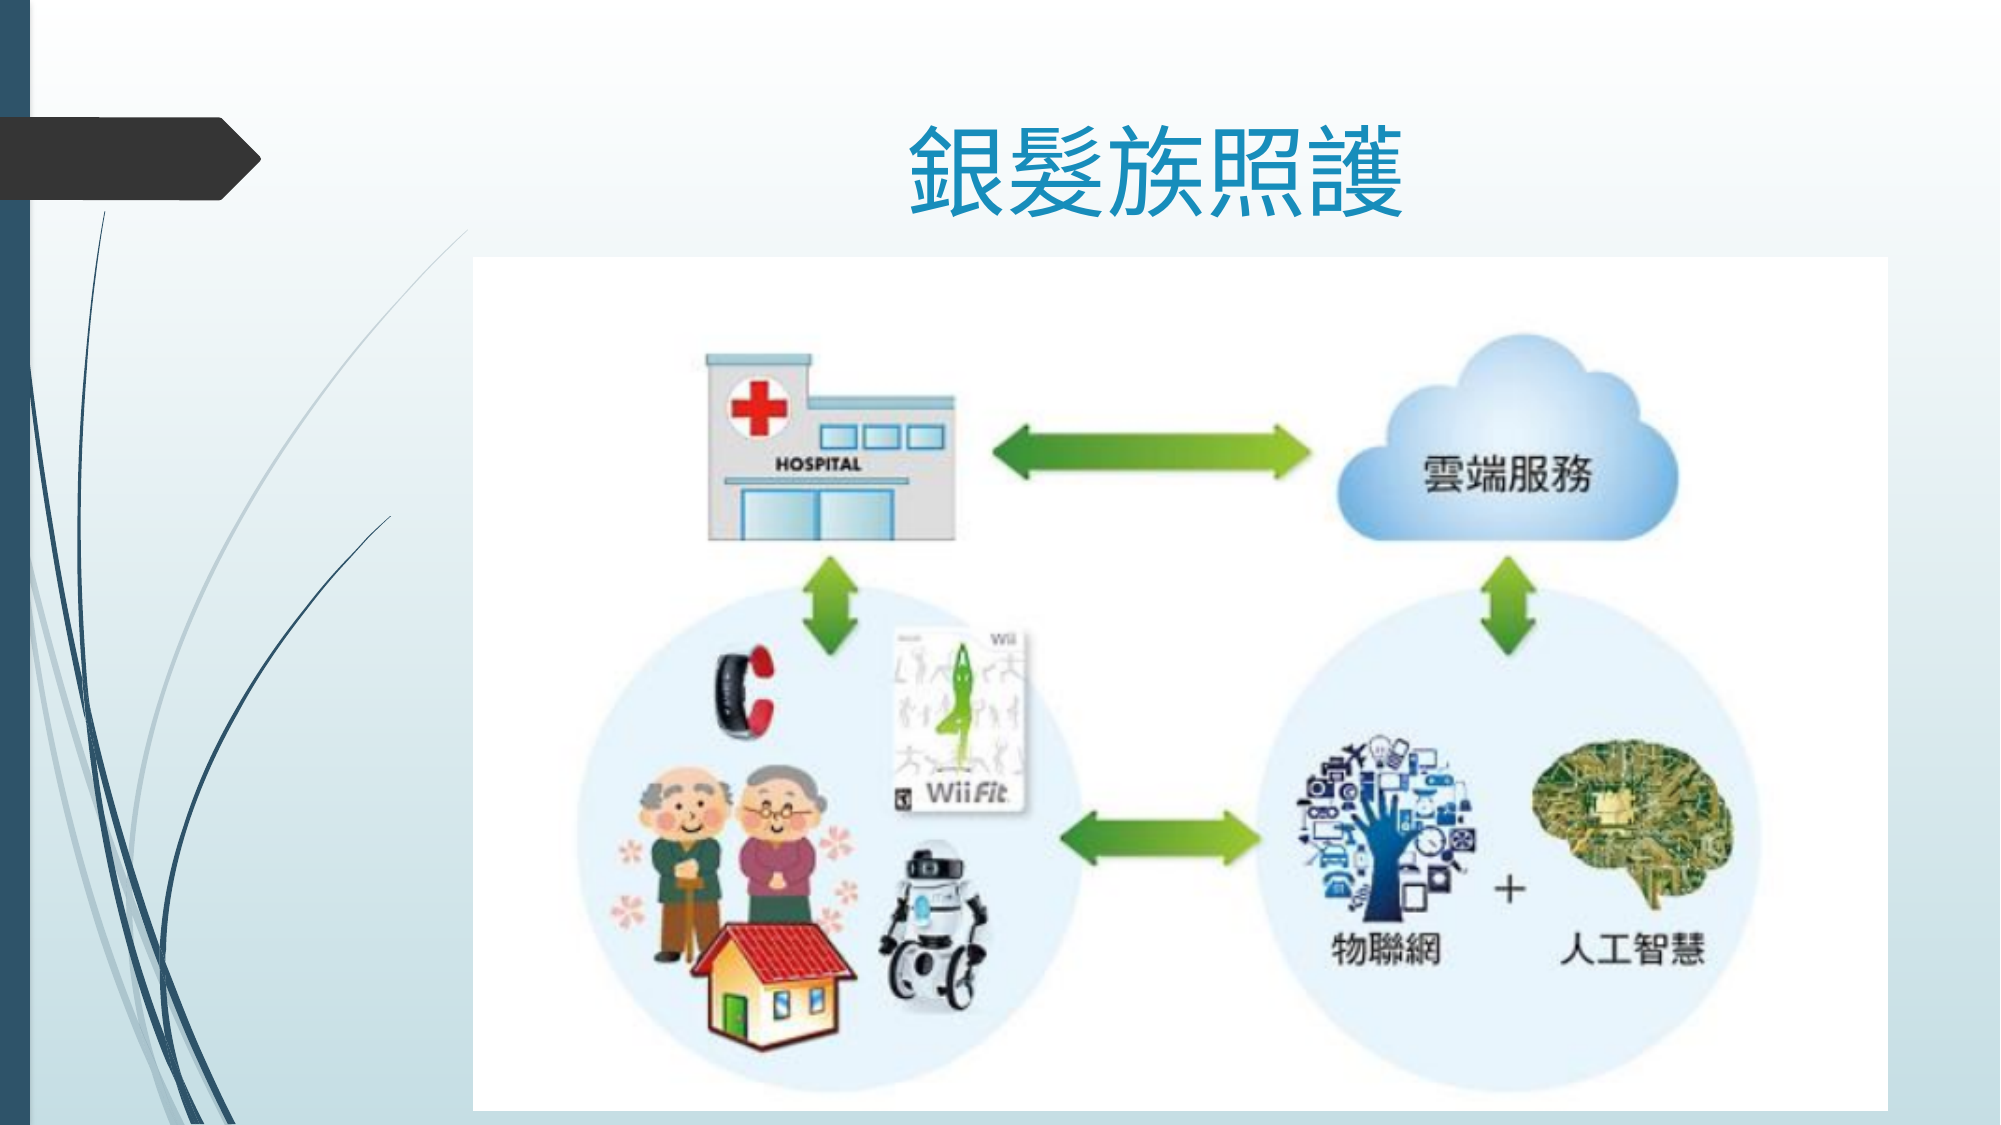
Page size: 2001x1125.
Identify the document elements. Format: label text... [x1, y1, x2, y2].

picture [473, 257, 1888, 1112]
title 銀髮族照護 [425, 102, 1888, 313]
